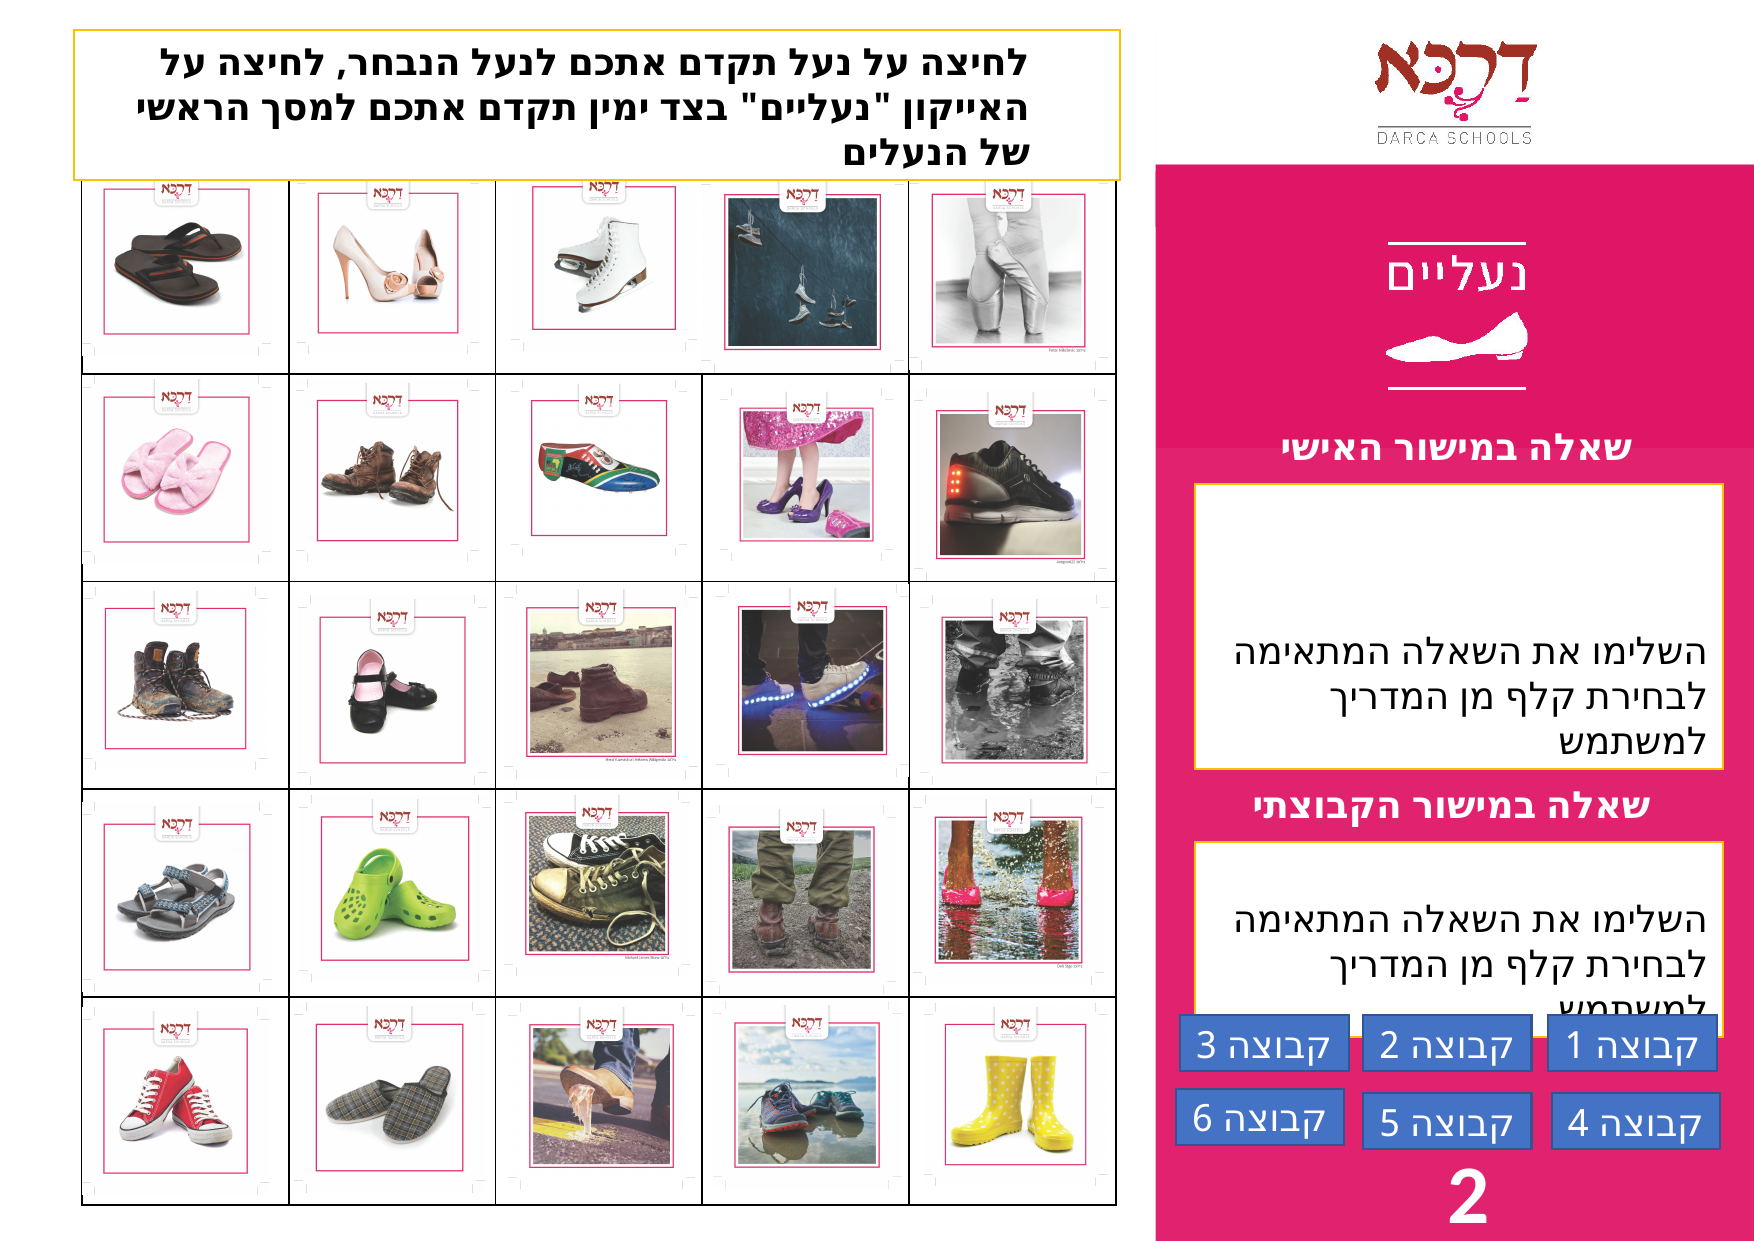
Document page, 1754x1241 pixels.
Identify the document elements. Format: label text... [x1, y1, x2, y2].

table_cell [290, 582, 495, 788]
picture [716, 584, 909, 777]
picture [298, 595, 487, 785]
table_cell [290, 790, 495, 996]
picture [920, 595, 1109, 785]
table_header [83, 181, 288, 373]
table_cell [496, 582, 701, 788]
table_cell [83, 375, 288, 581]
table_cell [83, 790, 288, 996]
table_cell [910, 375, 1115, 581]
table_header [496, 181, 701, 373]
table_cell [83, 582, 288, 788]
table_cell [290, 375, 495, 581]
picture [924, 1003, 1107, 1186]
picture [504, 791, 690, 976]
picture [701, 171, 904, 373]
picture [297, 172, 479, 354]
picture [296, 379, 479, 562]
picture [82, 1007, 269, 1195]
picture [511, 380, 687, 556]
picture [511, 165, 697, 351]
table_header [910, 181, 1115, 373]
picture [707, 805, 896, 994]
picture [720, 388, 893, 561]
picture [82, 802, 272, 992]
picture [82, 167, 271, 356]
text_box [1155, 9, 1754, 1241]
picture [713, 1001, 901, 1189]
table_cell [703, 375, 908, 581]
table_header [290, 181, 495, 373]
table_cell [910, 998, 1115, 1204]
table_cell [703, 790, 908, 996]
picture [909, 171, 1108, 370]
picture [504, 585, 698, 779]
table_cell [703, 998, 908, 1204]
picture [913, 795, 1104, 985]
text_box לחיצה על נעל תקדם אתכם לנעל הנבחר, לחיצה על האייקון "נעליים" בצד ימין תקדם אתכם למסך הראשי של הנעלים [73, 29, 1121, 181]
table_cell [496, 375, 701, 581]
picture [508, 1003, 695, 1189]
picture [298, 795, 491, 982]
table_cell [910, 790, 1115, 996]
table_cell [83, 998, 288, 1204]
table_cell [703, 582, 908, 788]
picture [294, 1002, 485, 1193]
table_cell [910, 582, 1115, 788]
picture [914, 388, 1107, 581]
table_cell [496, 790, 701, 996]
table_header [904, 181, 908, 373]
table_cell [496, 998, 701, 1204]
picture [84, 587, 268, 770]
table_cell [290, 998, 495, 1204]
picture [82, 375, 271, 564]
